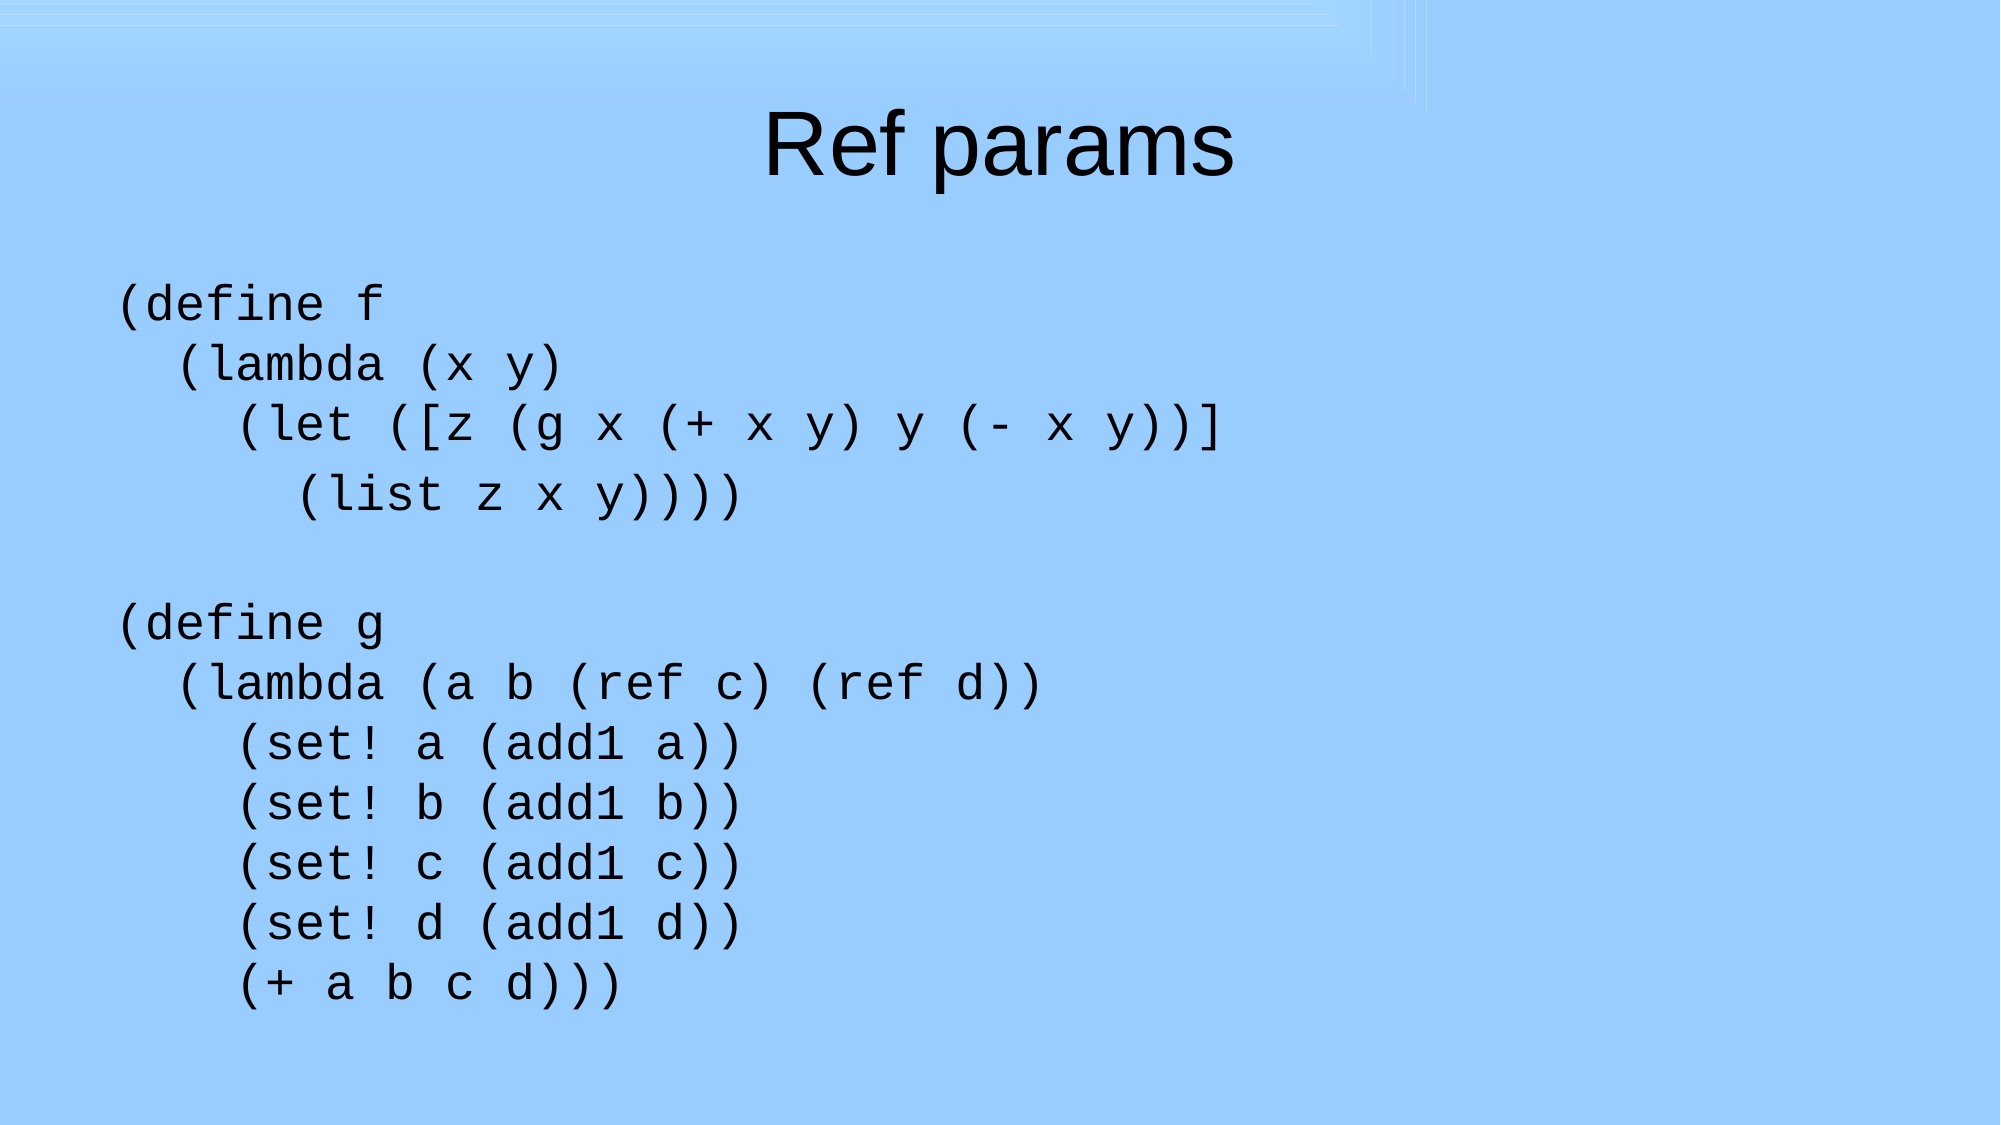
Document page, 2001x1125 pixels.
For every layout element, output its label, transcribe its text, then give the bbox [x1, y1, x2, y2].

list (define f (lambda (x y) (let ([z (g x (+ x y) y (- x y))] (list z x y)))) (define g (lambda (a b (ref c) (ref d)) (set! a (add1 a)) (set! b (add1 b)) (set! c (add1 c)) (set! d (add1 d)) (+ a b c d))) [99, 262, 1901, 1006]
title Ref params [99, 44, 1901, 233]
